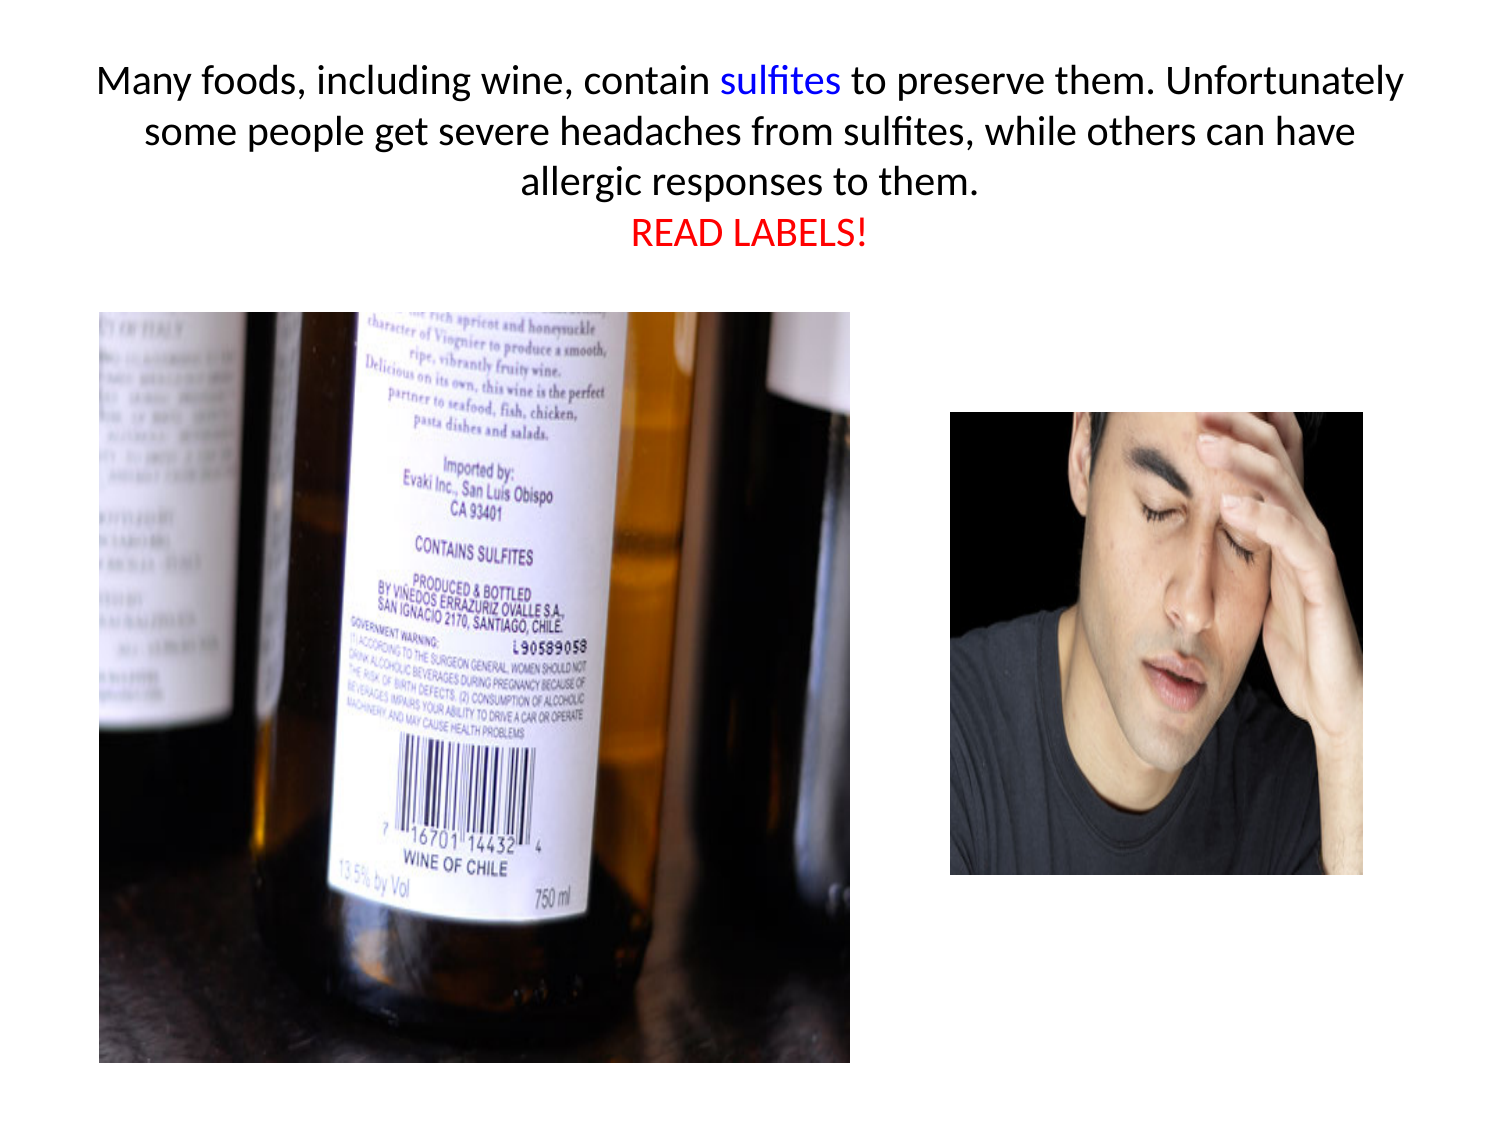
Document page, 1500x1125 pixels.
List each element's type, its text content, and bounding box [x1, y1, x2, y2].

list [949, 412, 1363, 876]
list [99, 312, 851, 1063]
title Many foods, including wine, contain sulfites to preserve them. Unfortunately some people get severe headaches from sulfites, while others can have allergic responses to them. READ LABELS! [75, 45, 1425, 313]
